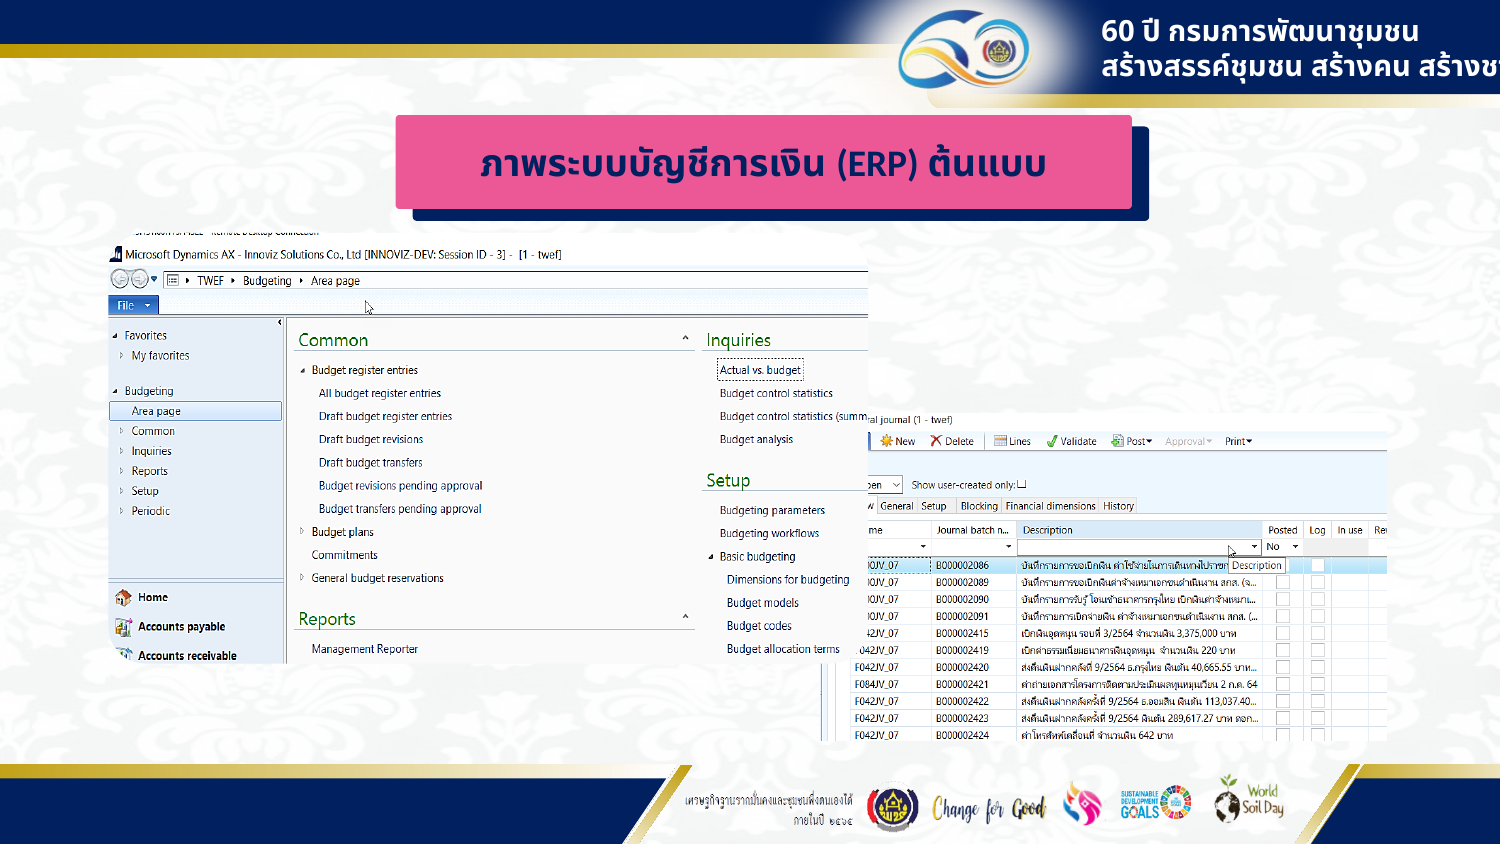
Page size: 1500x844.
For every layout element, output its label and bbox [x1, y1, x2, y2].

text_box [0, 0, 1500, 198]
text_box [0, 750, 1500, 844]
picture [108, 232, 1387, 741]
text_box [395, 114, 1150, 222]
